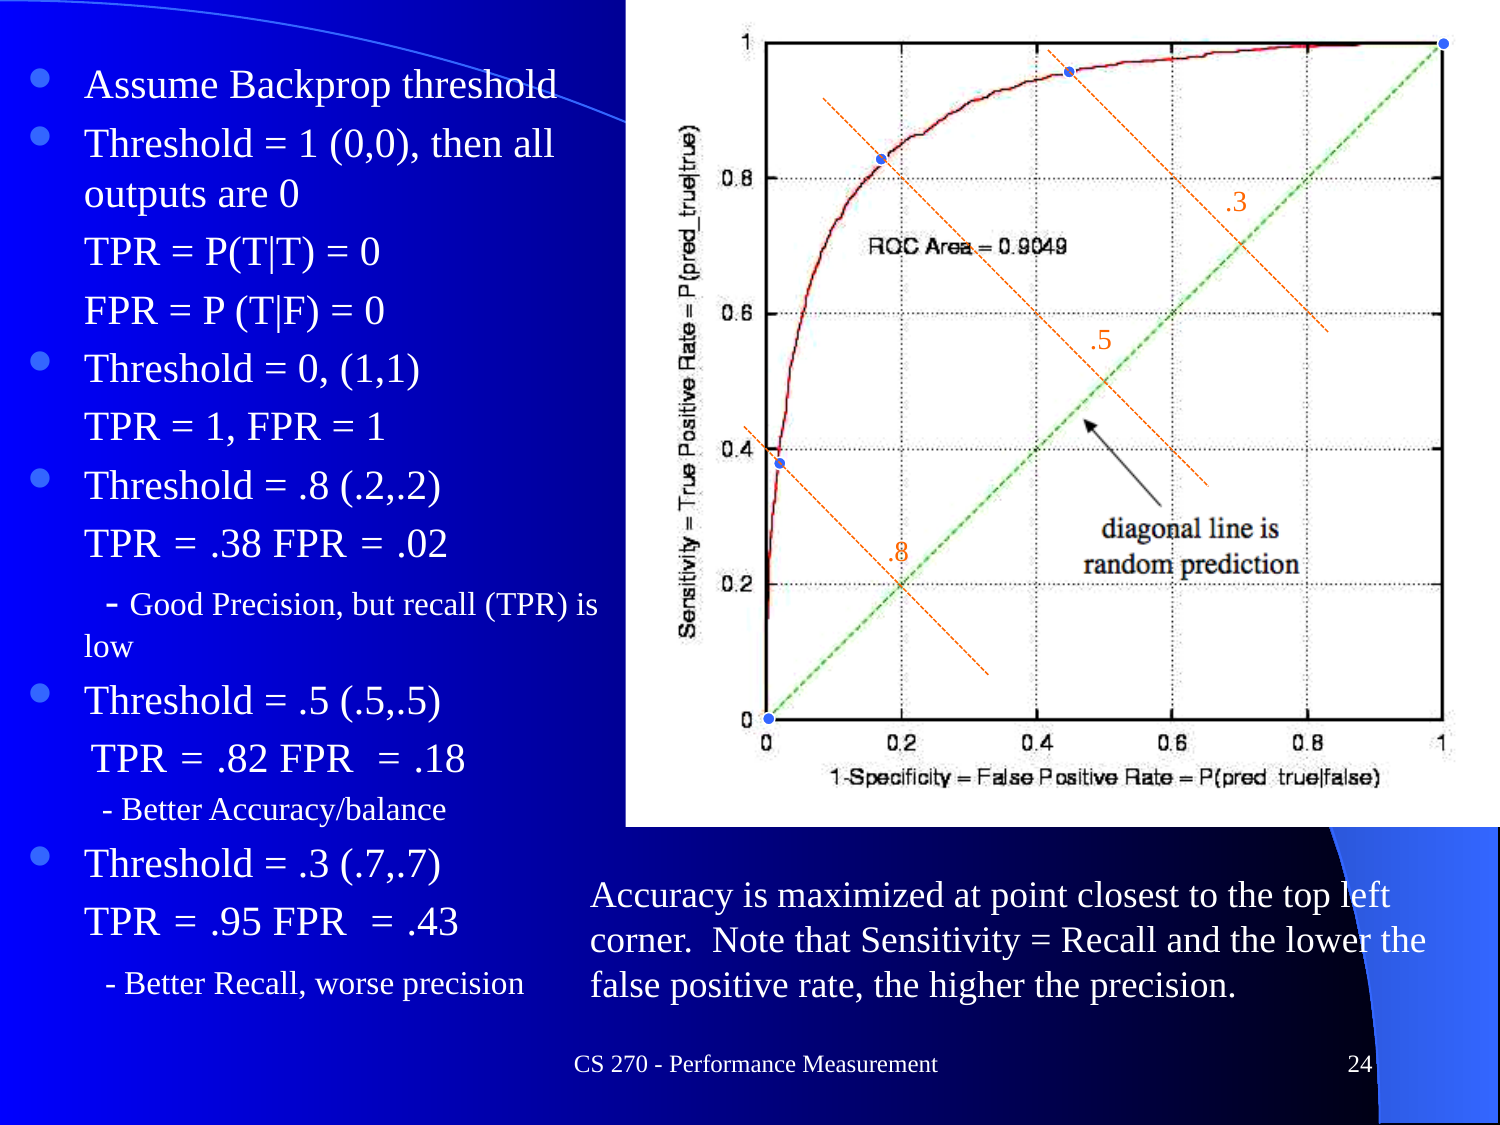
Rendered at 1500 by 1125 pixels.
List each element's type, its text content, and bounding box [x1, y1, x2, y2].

footer CS 270 - Performance Measurement [474, 1024, 1038, 1101]
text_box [741, 428, 991, 674]
slide_number 24 [1074, 1024, 1388, 1101]
picture [625, 0, 1500, 827]
text_box Accuracy is maximized at point closest to the top left corner. Note that Sensitivity = Recall and the lower the false positive rate, the higher the precision. [575, 862, 1500, 1013]
text_box Assume Backprop threshold Threshold = 1 (0,0), then all outputs are 0 TPR = P(T|T) = 0 FPR = P (T|F) = 0 Threshold = 0, (1,1) TPR = 1, FPR = 1 Threshold = .8 (.2,.2) TPR = .38 FPR = .02 - Good Precision, but recall (TPR) is low Threshold = .5 (.5,.5) TPR = .82 FPR = .18 - Better Accuracy/balance Threshold = .3 (.7,.7) TPR = .95 FPR = .43 - Better Recall, worse precision [12, 49, 626, 1039]
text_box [821, 99, 1211, 486]
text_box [1046, 50, 1330, 332]
